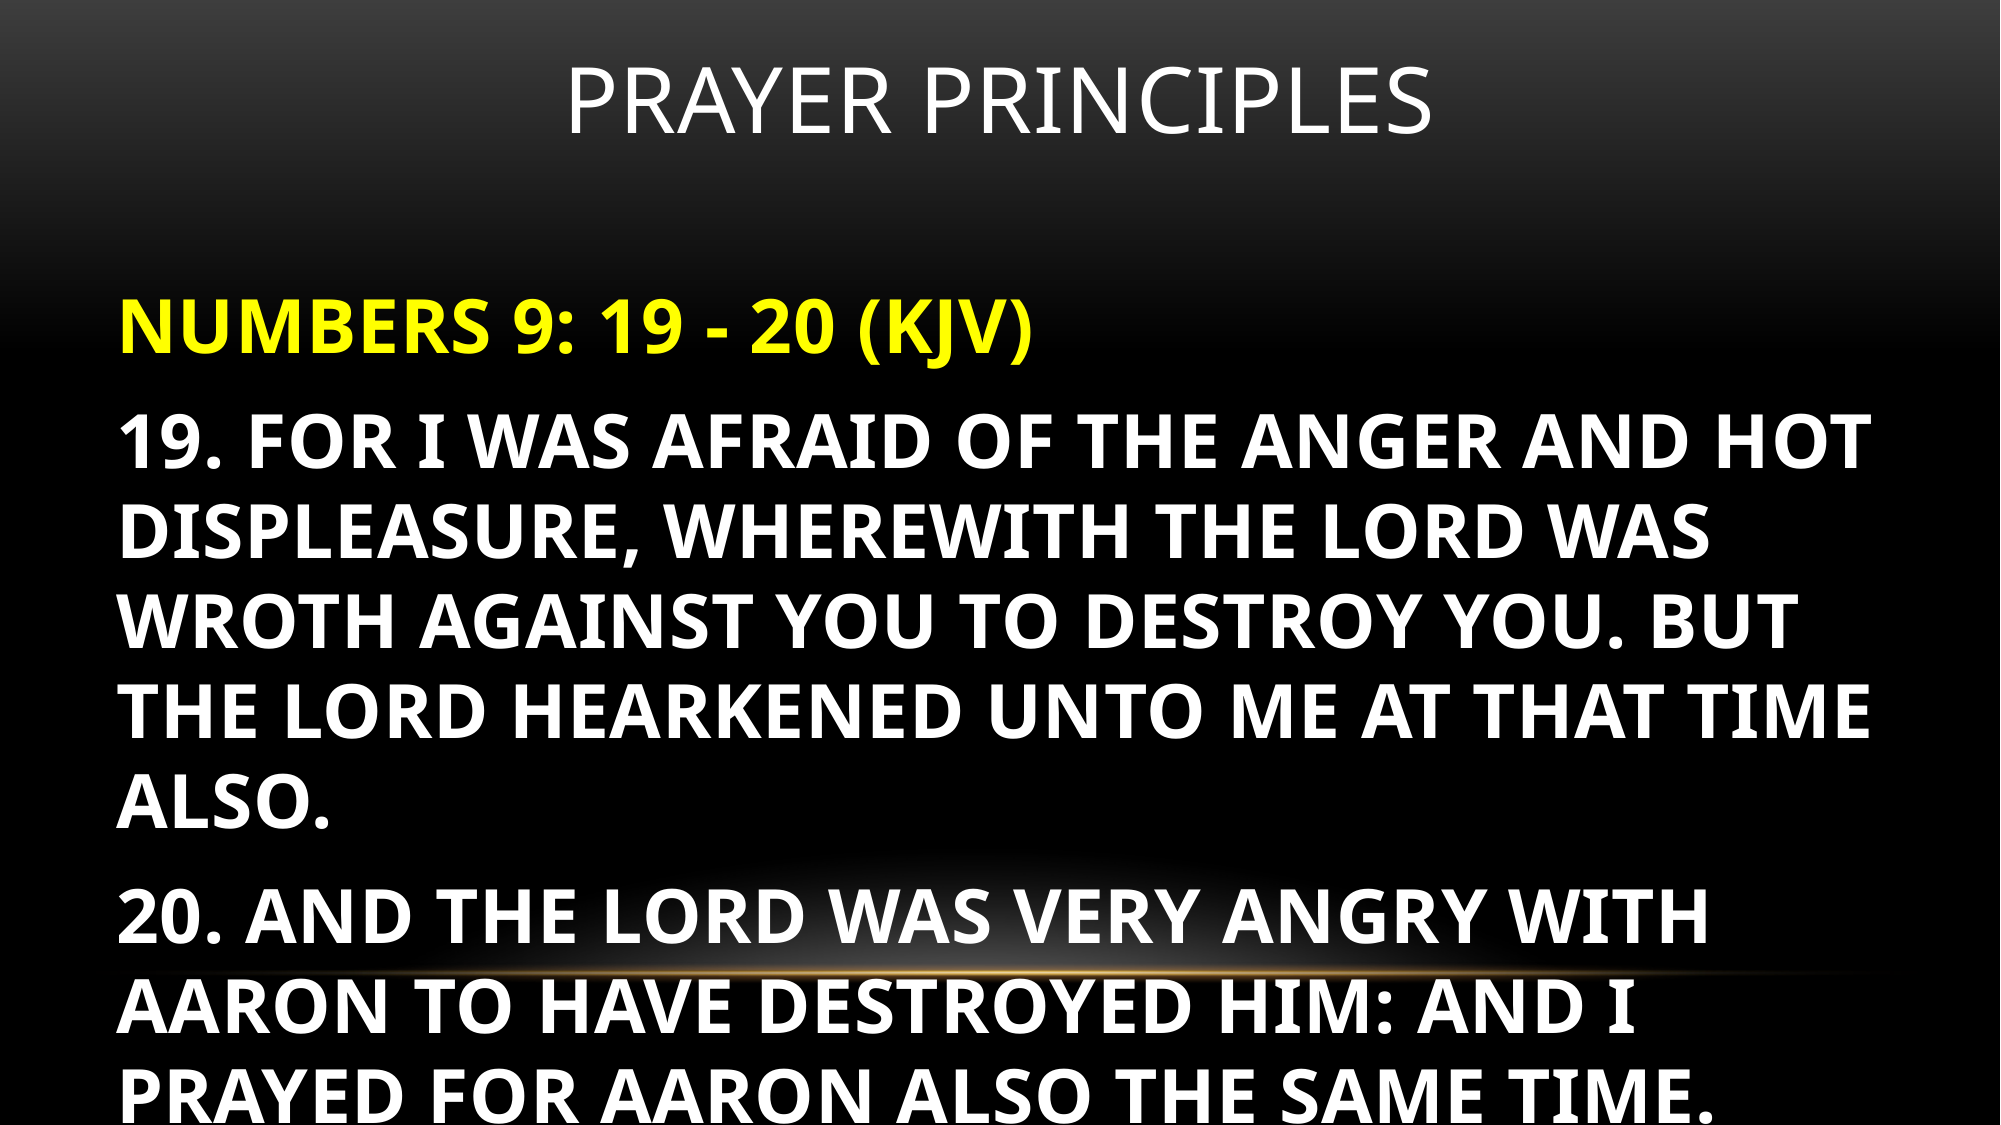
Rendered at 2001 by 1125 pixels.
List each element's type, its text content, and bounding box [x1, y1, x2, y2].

picture [0, 0, 2000, 1125]
list NUMBERS 9: 19 - 20 (KJV) 19. FOR I WAS AFRAID OF THE ANGER AND HOT DISPLEASURE, WHEREWITH THE LORD WAS WROTH AGAINST YOU TO DESTROY YOU. BUT THE LORD HEARKENED UNTO ME AT THAT TIME ALSO. 20. AND THE LORD WAS VERY ANGRY WITH AARON TO HAVE DESTROYED HIM: AND I PRAYED FOR AARON ALSO THE SAME TIME. [101, 271, 1903, 1049]
title Prayer principles [133, 45, 1867, 149]
